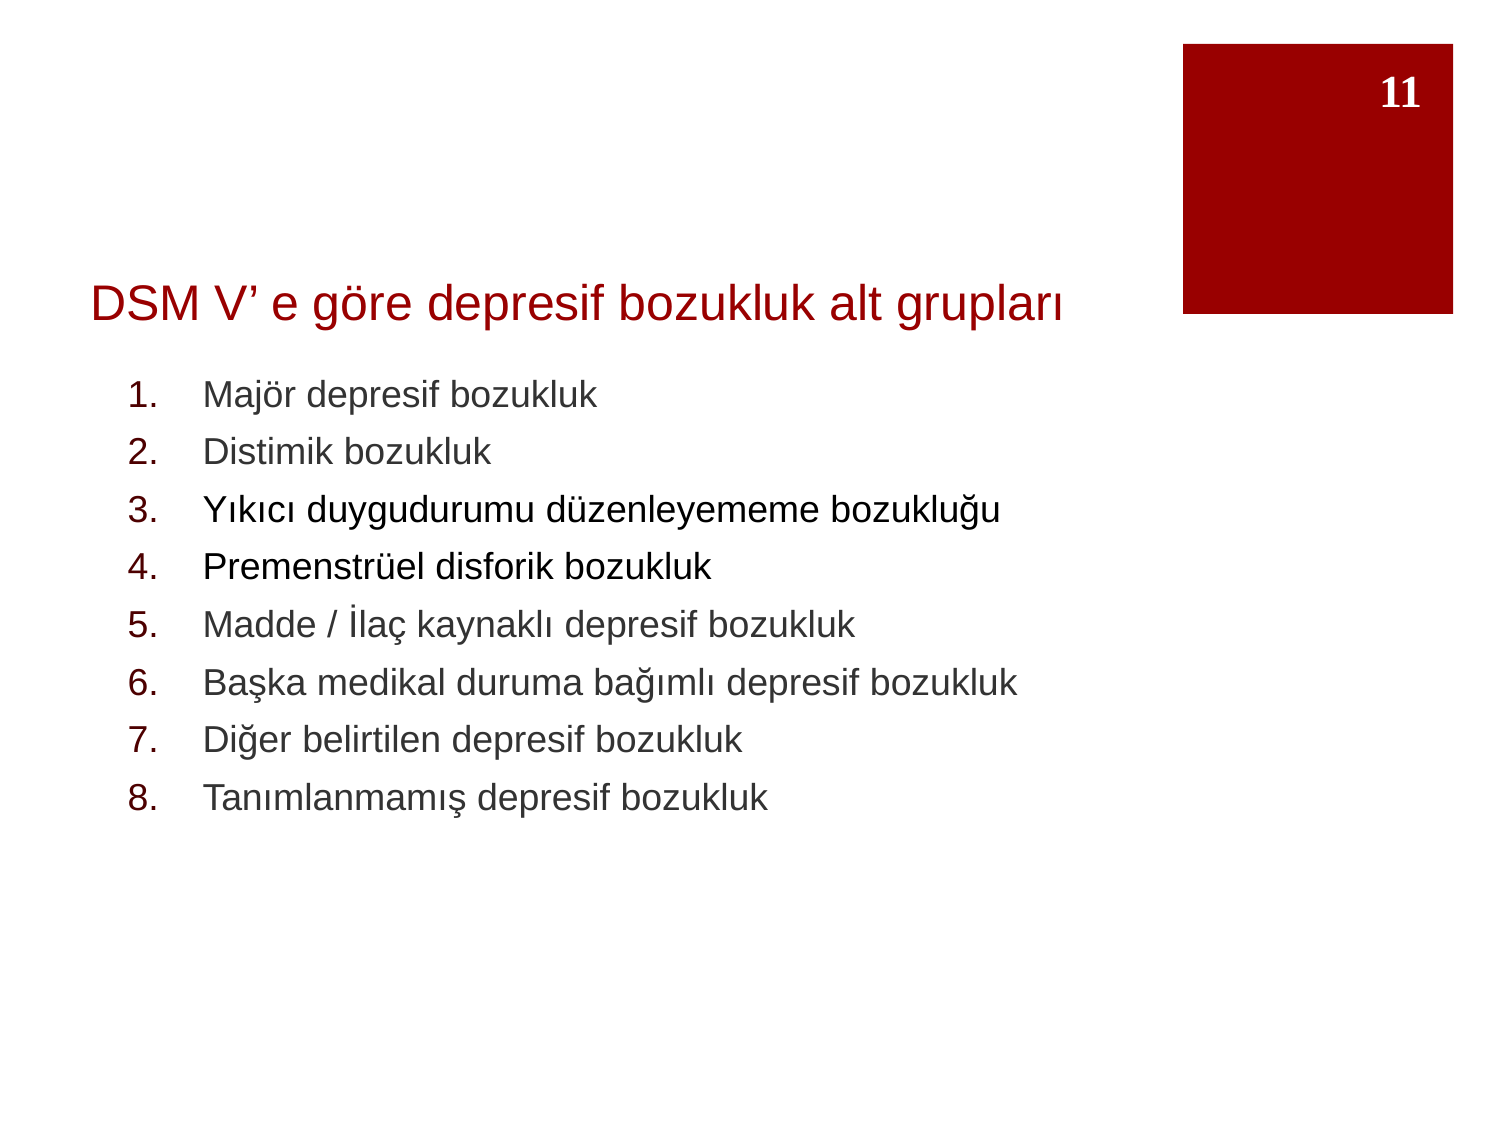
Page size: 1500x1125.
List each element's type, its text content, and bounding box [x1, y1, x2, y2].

slide_number 11 [1354, 59, 1438, 119]
title DSM V’ e göre depresif bozukluk alt grupları [74, 149, 1143, 338]
list Majör depresif bozukluk Distimik bozukluk Yıkıcı duygudurumu düzenleyememe bozukluğu Premenstrüel disforik bozukluk Madde / İlaç kaynaklı depresif bozukluk Başka medikal duruma bağımlı depresif bozukluk Diğer belirtilen depresif bozukluk Tanımlanmamış depresif bozukluk [74, 362, 1143, 1006]
